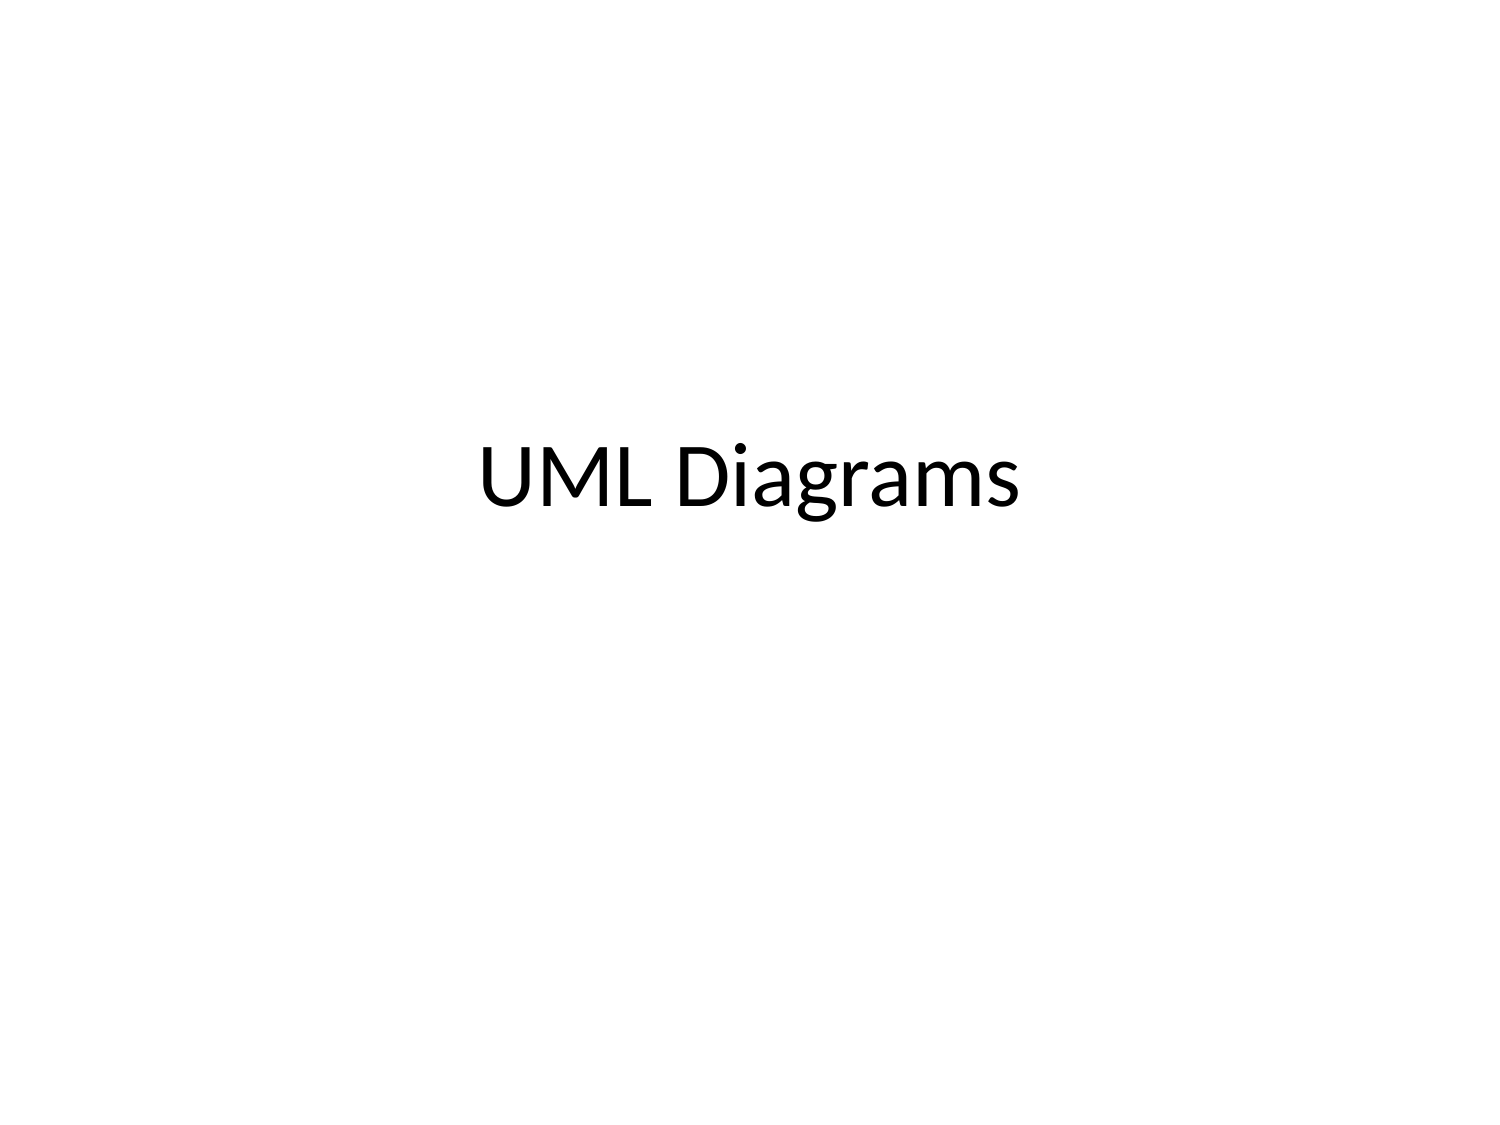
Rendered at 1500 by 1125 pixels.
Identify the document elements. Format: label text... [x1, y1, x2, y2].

title UML Diagrams [112, 349, 1388, 591]
